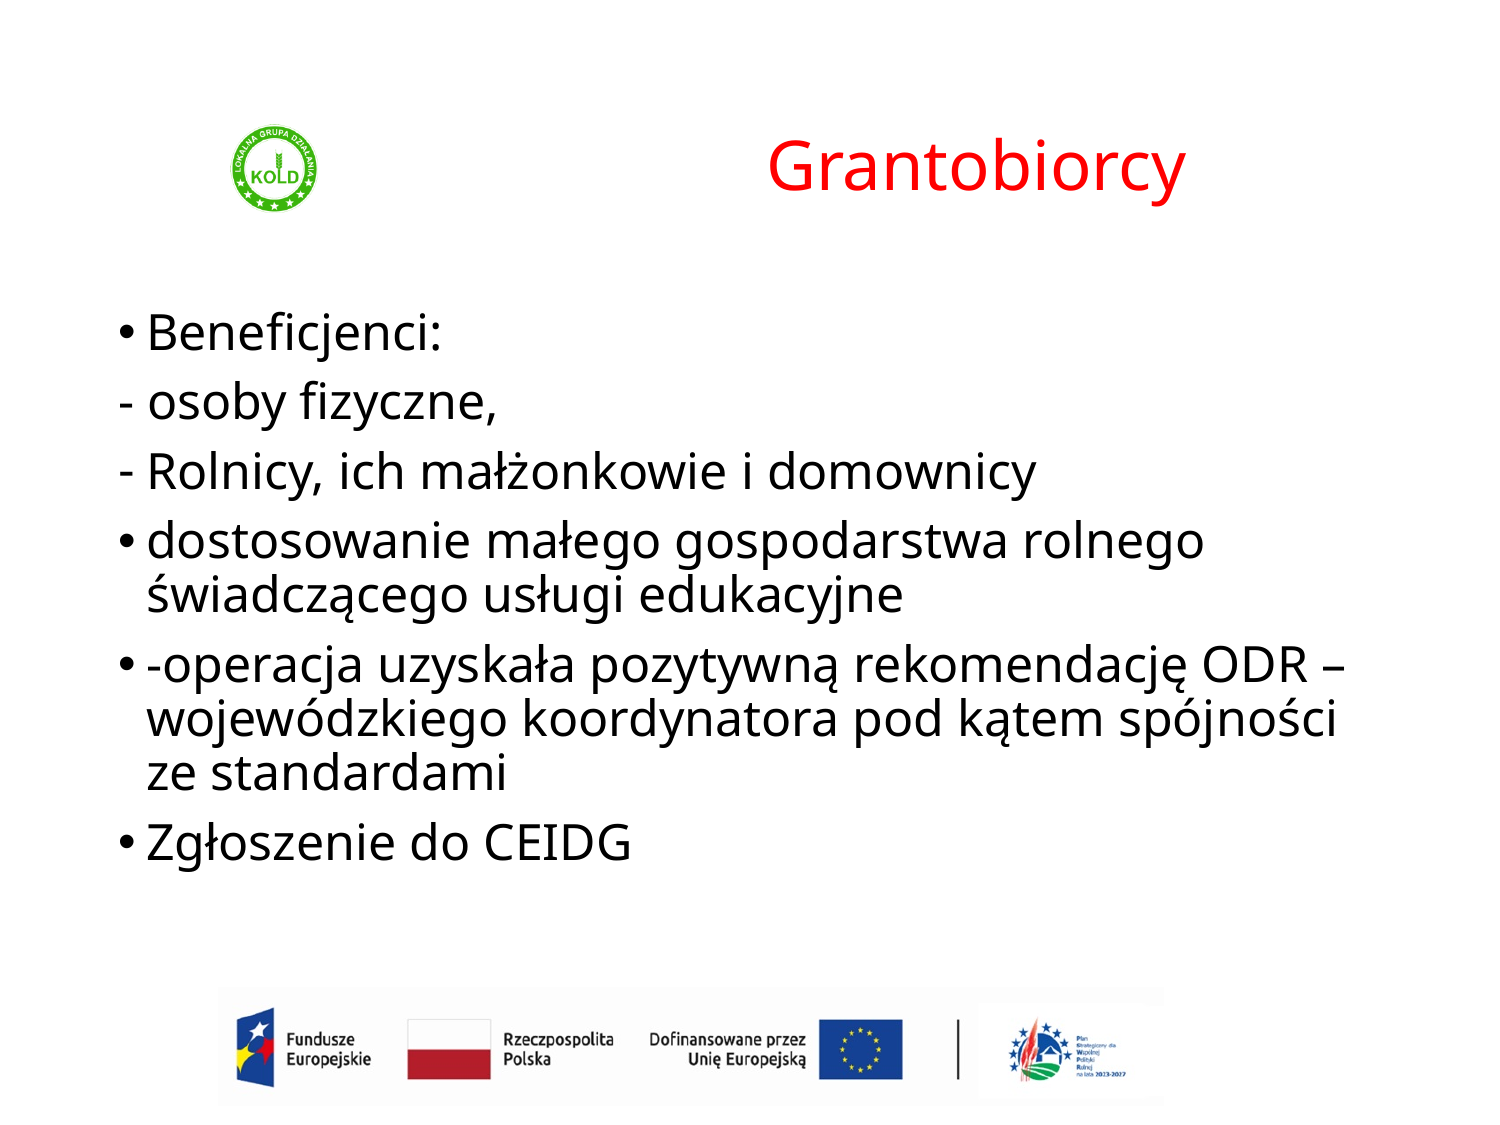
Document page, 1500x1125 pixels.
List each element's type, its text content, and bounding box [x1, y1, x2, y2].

picture [229, 124, 319, 213]
list Beneficjenci: - osoby fizyczne, Rolnicy, ich małżonkowie i domownicy dostosowanie małego gospodarstwa rolnego świadczącego usługi edukacyjne -operacja uzyskała pozytywną rekomendację ODR – wojewódzkiego koordynatora pod kątem spójności ze standardami Zgłoszenie do CEIDG [103, 299, 1397, 1014]
title Grantobiorcy [103, 59, 1397, 278]
picture [217, 987, 1164, 1107]
